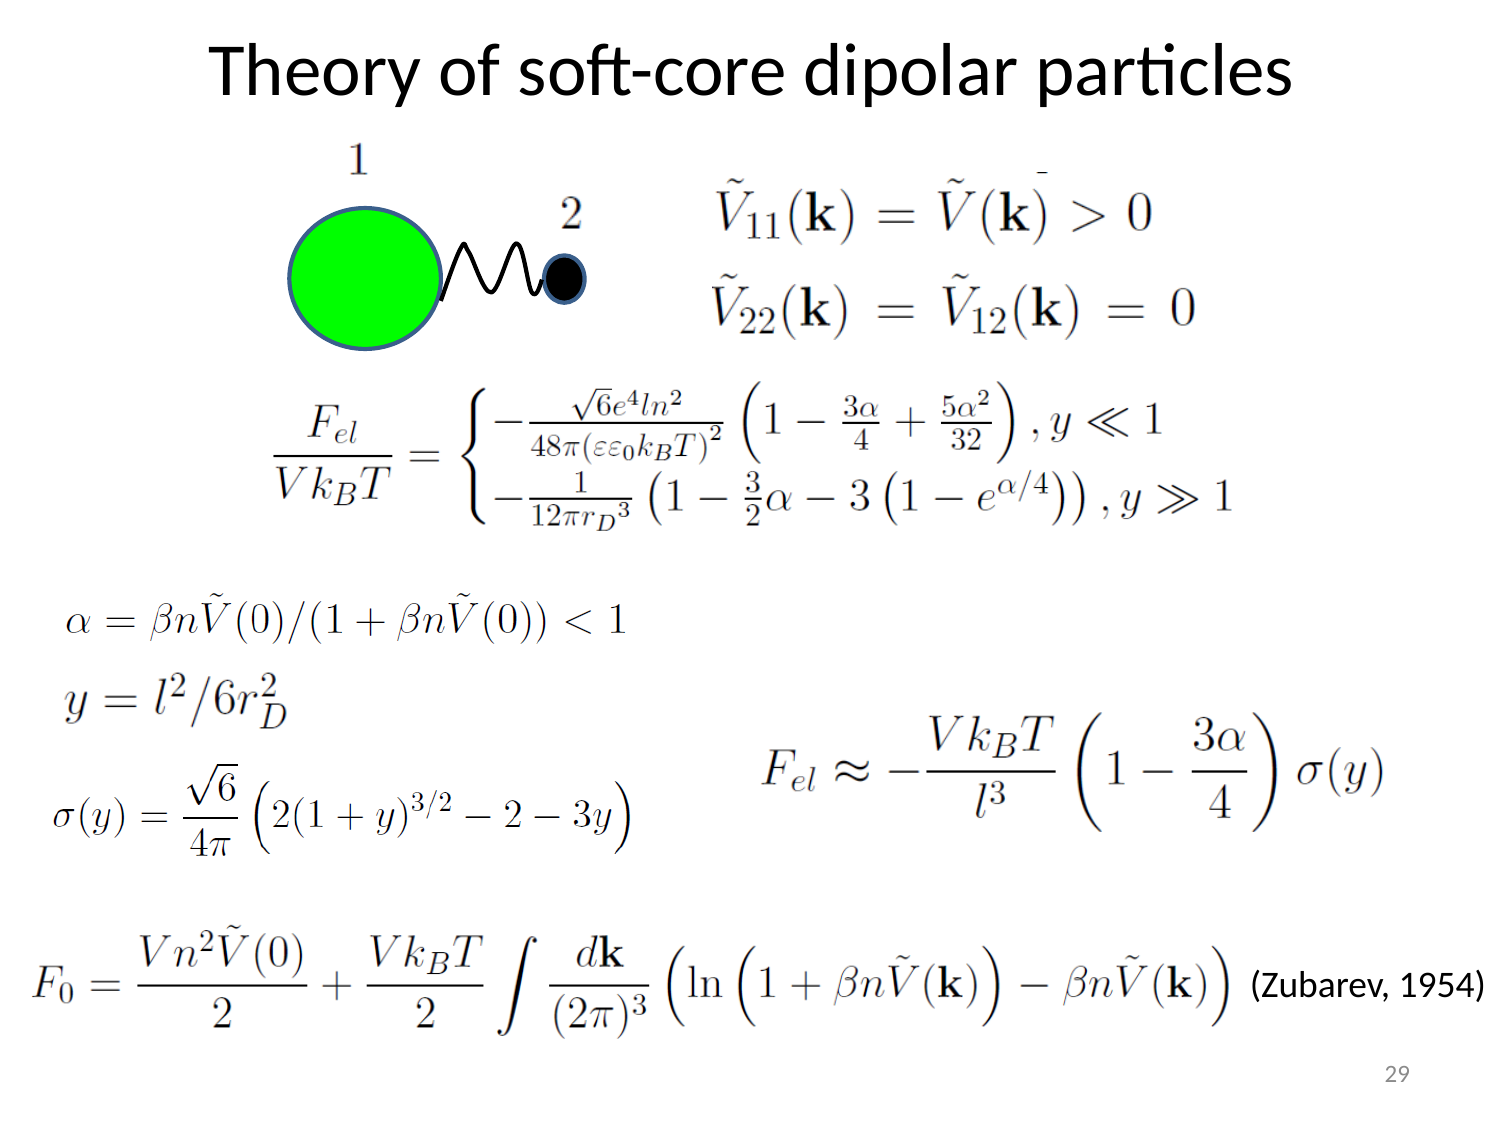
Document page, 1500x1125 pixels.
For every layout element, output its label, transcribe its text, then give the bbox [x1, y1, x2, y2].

title Theory of soft-core dipolar particles [76, 0, 1427, 160]
picture [41, 760, 633, 869]
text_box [288, 136, 587, 350]
text_box (Zubarev, 1954) [1239, 952, 1500, 1012]
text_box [702, 172, 1200, 340]
picture [52, 668, 290, 738]
picture [29, 904, 1235, 1040]
picture [64, 585, 633, 647]
slide_number 29 [1074, 1042, 1425, 1103]
picture [749, 688, 1389, 832]
picture [265, 361, 1235, 549]
